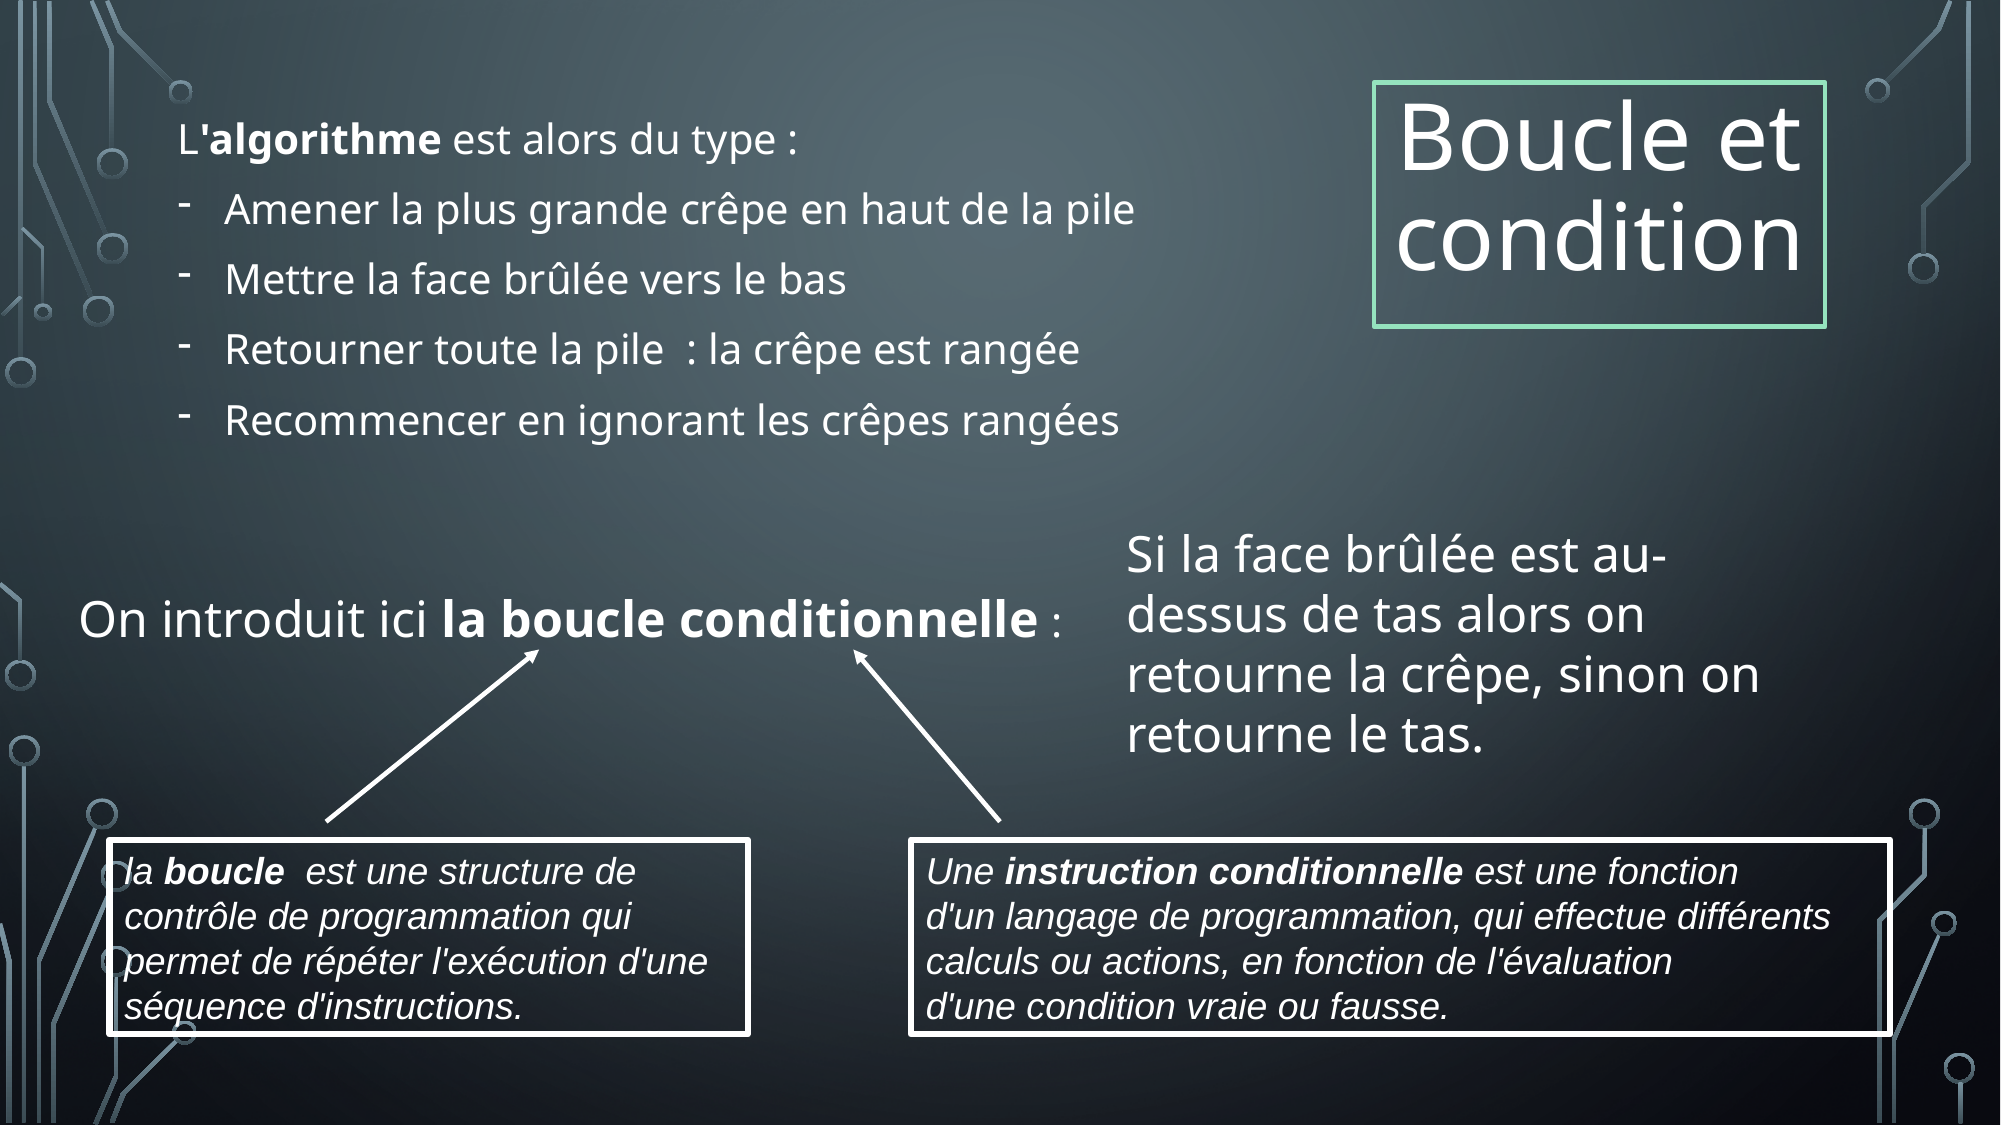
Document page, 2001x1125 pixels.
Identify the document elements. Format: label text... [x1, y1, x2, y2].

text_box Une instruction conditionnelle est une fonction d'un langage de programmation, qui effectue différents calculs ou actions, en fonction de l'évaluation d'une condition vraie ou fausse. [910, 839, 1891, 1035]
text_box L'algorithme est alors du type : Amener la plus grande crêpe en haut de la pile Mettre la face brûlée vers le bas Retourner toute la pile : la crêpe est rangée Recommencer en ignorant les crêpes rangées [162, 101, 1190, 451]
text_box la boucle est une structure de contrôle de programmation qui permet de répéter l'exécution d'une séquence d'instructions. [109, 839, 748, 1035]
text_box Boucle et condition [1374, 82, 1826, 327]
text_box Si la face brûlée est au-dessus de tas alors on retourne la crêpe, sinon on retourne le tas. [1112, 515, 1826, 771]
text_box On introduit ici la boucle conditionnelle : [63, 576, 1089, 656]
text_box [853, 649, 1001, 822]
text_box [325, 649, 540, 822]
